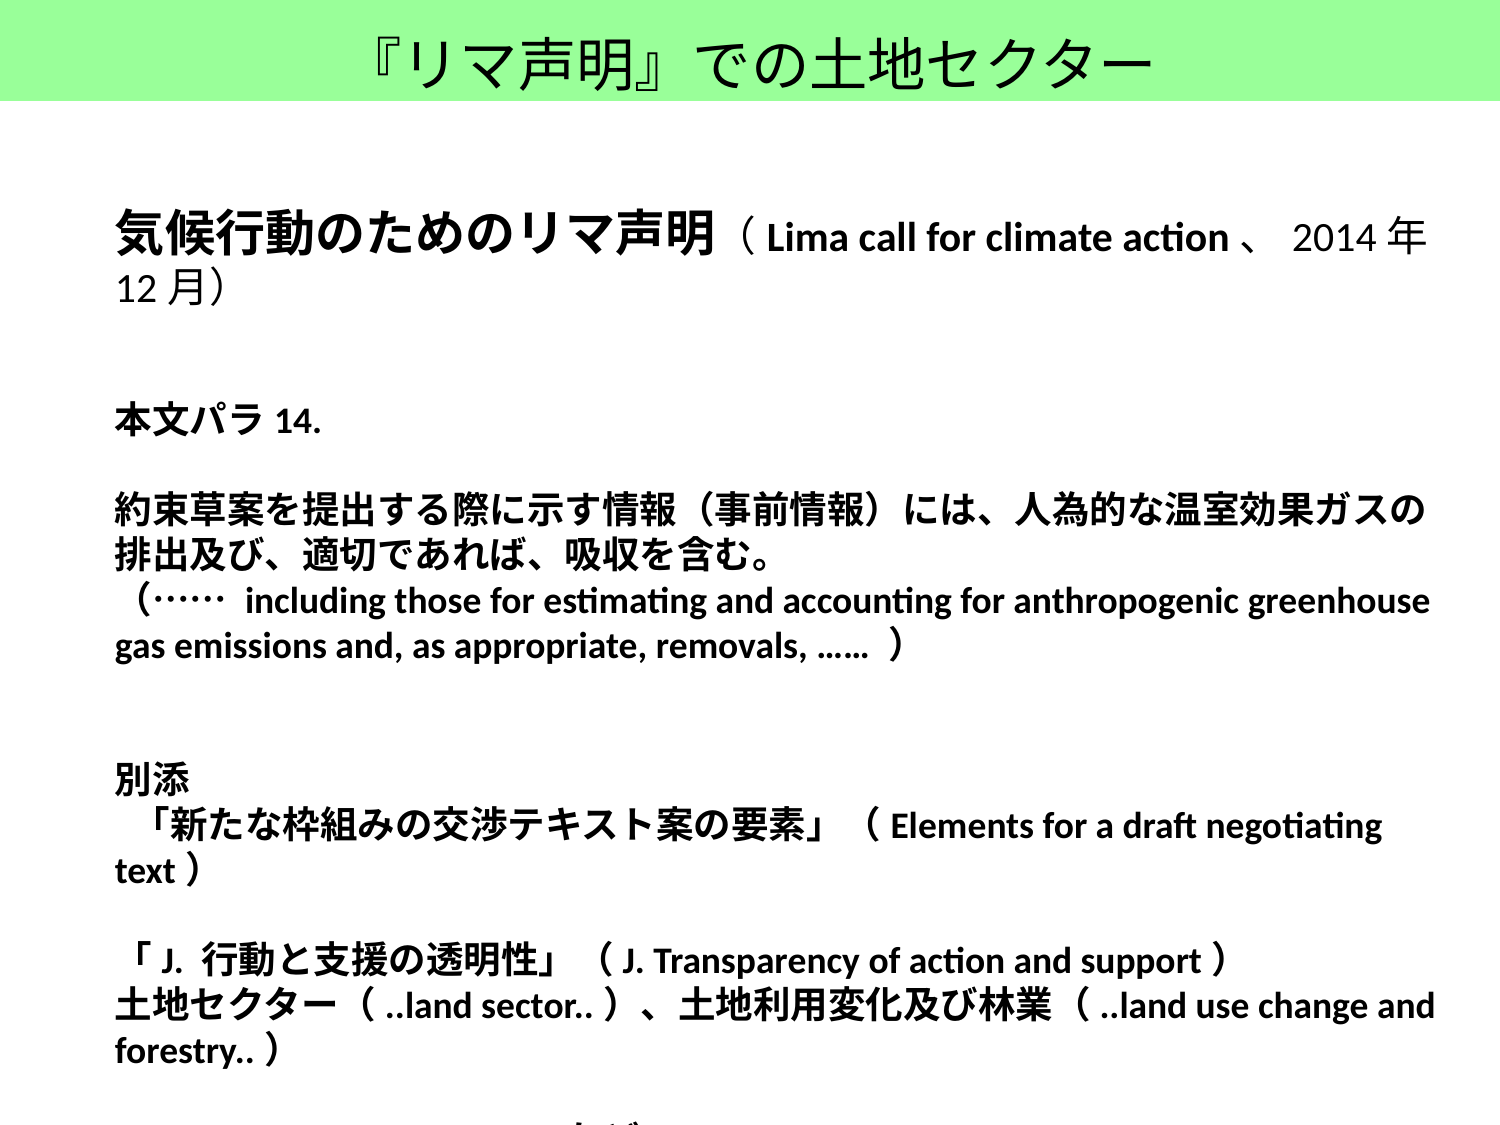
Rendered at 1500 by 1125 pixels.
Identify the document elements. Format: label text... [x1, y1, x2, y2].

text_box 気候行動のためのリマ声明（Lima call for climate action、2014年12月） 本文パラ14. 約束草案を提出する際に示す情報（事前情報）には、人為的な温室効果ガスの 排出及び、適切であれば、吸収を含む。 （…… including those for estimating and accounting for anthropogenic greenhouse gas emissions and, as appropriate, removals, …… ） 別添 「新たな枠組みの交渉テキスト案の要素」（Elements for a draft negotiating text） 「J. 行動と支援の透明性」（J. Transparency of action and support） 土地セクター（..land sector..）、土地利用変化及び林業（..land use change and forestry..） など [100, 193, 1471, 1125]
text_box 『リマ声明』での土地セクター [0, 0, 1500, 101]
